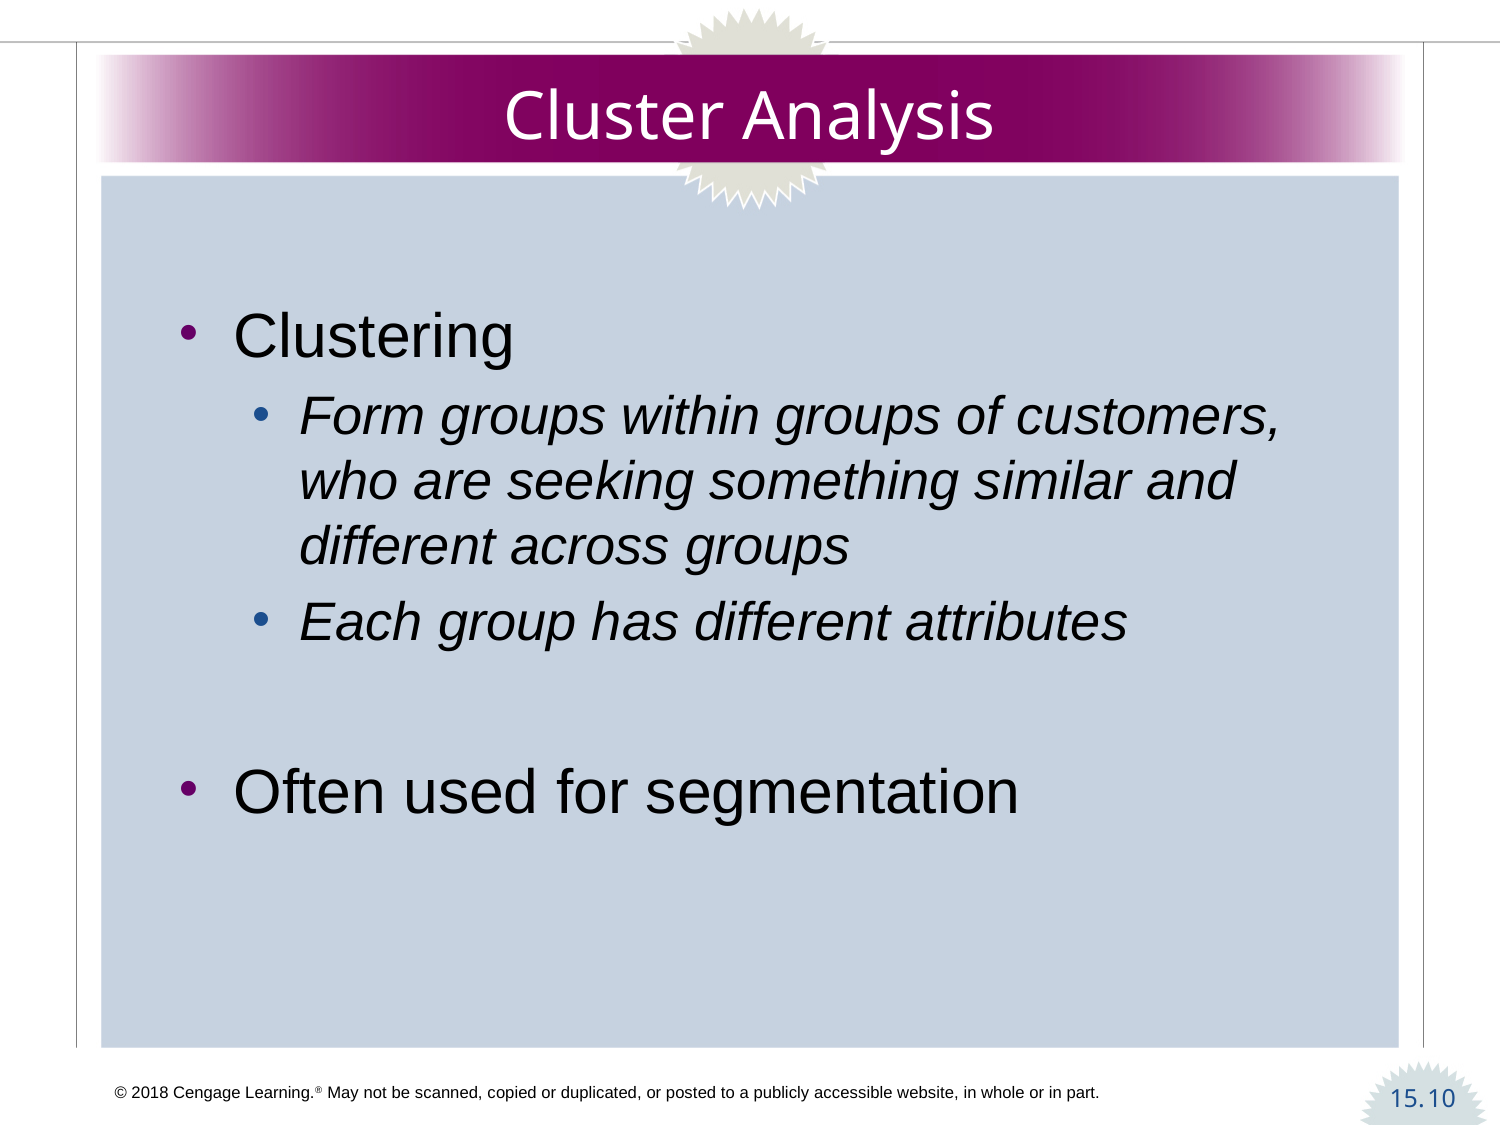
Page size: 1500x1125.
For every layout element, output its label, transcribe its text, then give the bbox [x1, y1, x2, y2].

title Cluster Analysis [99, 62, 1400, 163]
slide_number 10 [1412, 1074, 1476, 1125]
list Clustering Form groups within groups of customers, who are seeking something similar and different across groups Each group has different attributes Often used for segmentation [162, 287, 1388, 1000]
picture [0, 0, 1500, 1125]
